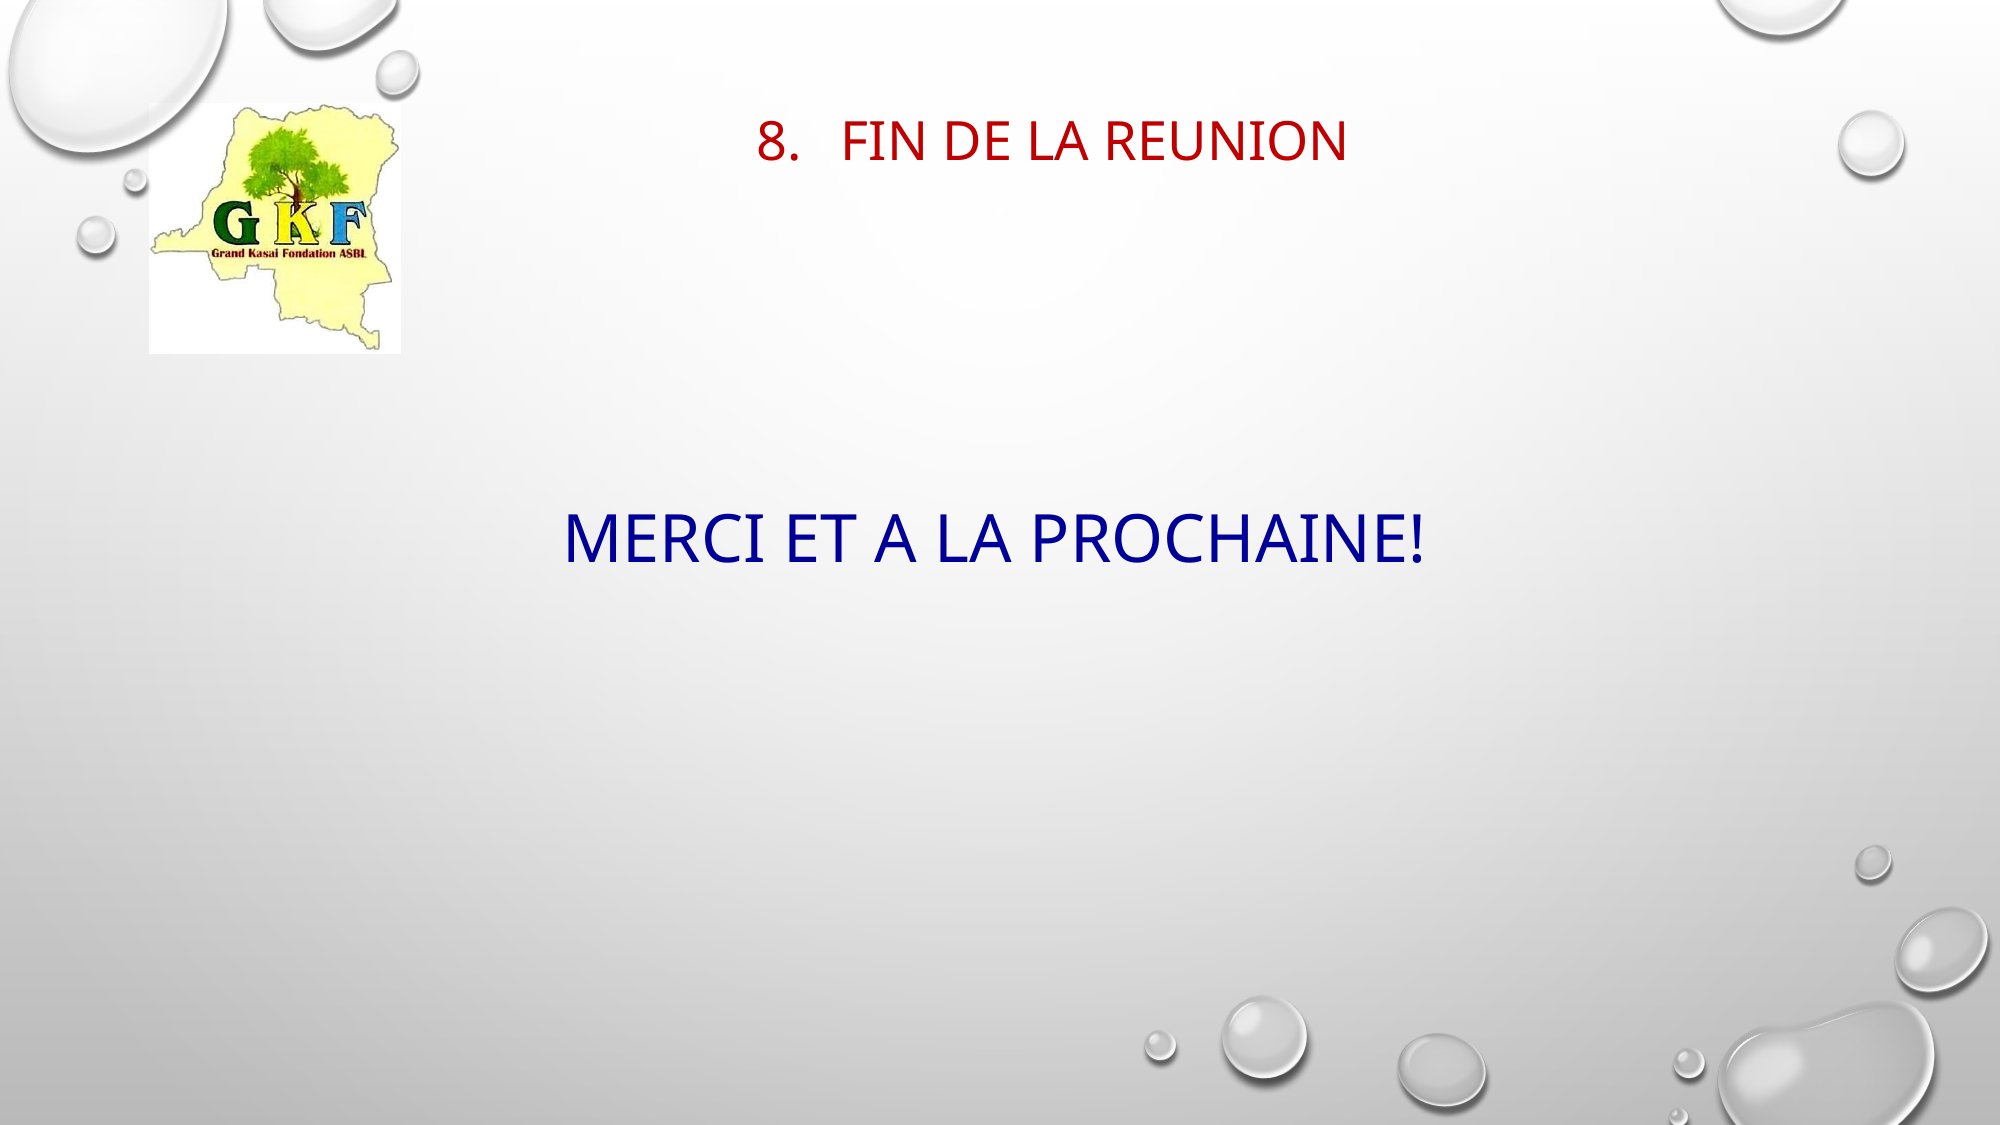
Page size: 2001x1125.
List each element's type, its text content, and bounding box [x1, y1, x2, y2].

picture [0, 0, 2000, 1125]
text_box MERCI ET A LA PROCHAINE! [507, 488, 1500, 583]
title FIN DE LA REUNION [376, 71, 1746, 215]
